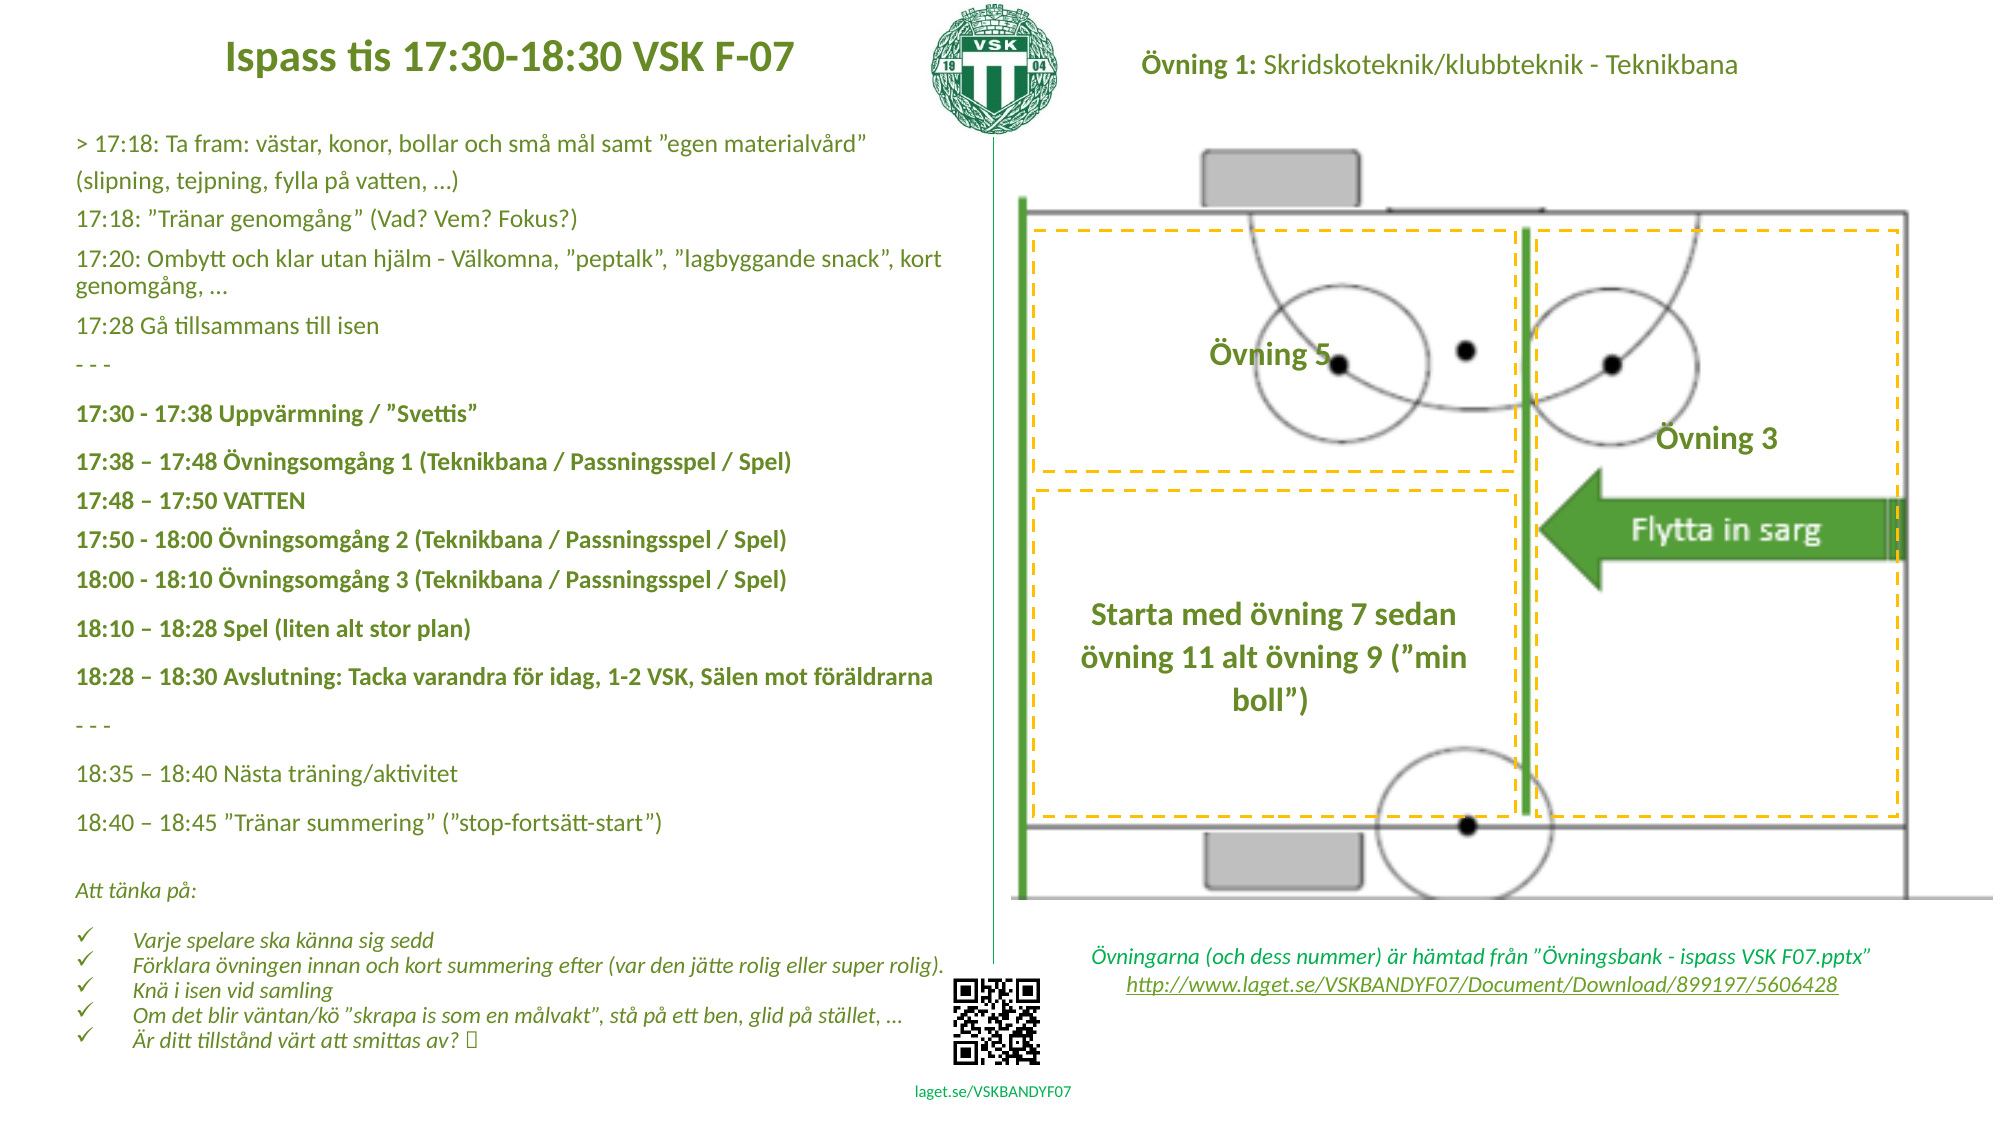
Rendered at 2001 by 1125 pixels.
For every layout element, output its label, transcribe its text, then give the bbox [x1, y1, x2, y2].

text_box Övning 1: Skridskoteknik/klubbteknik - Teknikbana [1089, 41, 1876, 105]
picture [900, 1, 1089, 137]
picture [1011, 144, 1993, 900]
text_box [899, 964, 1088, 1109]
text_box Ispass tis 17:30-18:30 VSK F-07 [78, 24, 900, 89]
text_box > 17:18: Ta fram: västar, konor, bollar och små mål samt ”egen materialvård” (slipning, tejpning, fylla på vatten, …) 17:18: ”Tränar genomgång” (Vad? Vem? Fokus?) 17:20: Ombytt och klar utan hjälm - Välkomna, ”peptalk”, ”lagbyggande snack”, kort genomgång, … 17:28 Gå tillsammans till isen - - - 17:30 - 17:38 Uppvärmning / ”Svettis” 17:38 – 17:48 Övningsomgång 1 (Teknikbana / Passningsspel / Spel) 17:48 – 17:50 VATTEN 17:50 - 18:00 Övningsomgång 2 (Teknikbana / Passningsspel / Spel) 18:00 - 18:10 Övningsomgång 3 (Teknikbana / Passningsspel / Spel) 18:10 – 18:28 Spel (liten alt stor plan) 18:28 – 18:30 Avslutning: Tacka varandra för idag, 1-2 VSK, Sälen mot föräldrarna - - - 18:35 – 18:40 Nästa träning/aktivitet 18:40 – 18:45 ”Tränar summering” (”stop-fortsätt-start”) Att tänka på: Varje spelare ska känna sig sedd Förklara övningen innan och kort summering efter (var den jätte rolig eller super rolig). Knä i isen vid samling Om det blir väntan/kö ”skrapa is som en målvakt”, stå på ett ben, glid på stället, … Är ditt tillstånd värt att smittas av?  [60, 113, 975, 1082]
text_box Övningarna (och dess nummer) är hämtad från ”Övningsbank - ispass VSK F07.pptx” http://www.laget.se/VSKBANDYF07/Document/Download/899197/5606428 [1072, 934, 1893, 1005]
